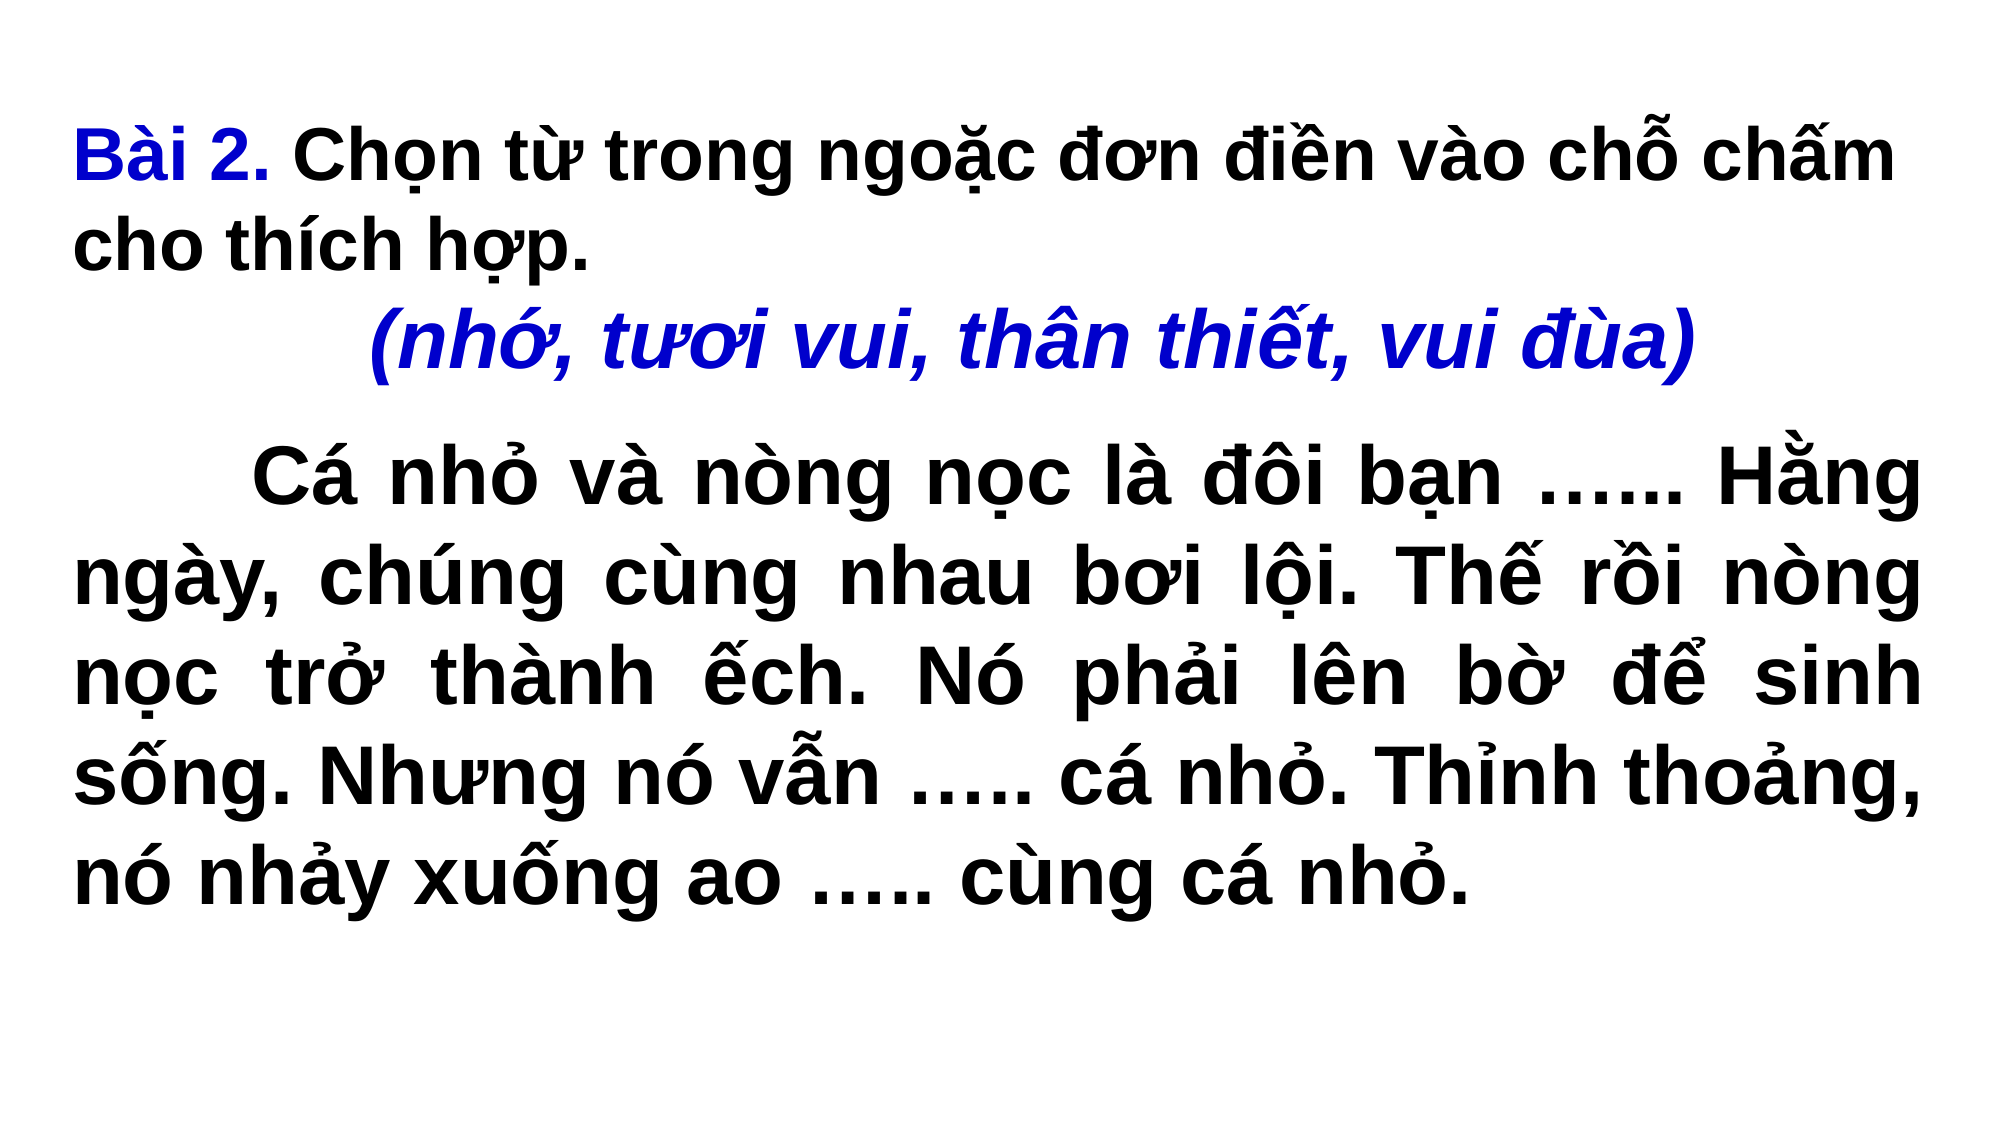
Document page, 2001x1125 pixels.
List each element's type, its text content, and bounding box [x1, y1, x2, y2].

text_box Cá nhỏ và nòng nọc là đôi bạn …... Hằng ngày, chúng cùng nhau bơi lội. Thế rồi nòng nọc trở thành ếch. Nó phải lên bờ để sinh sống. Nhưng nó vẫn ….. cá nhỏ. Thỉnh thoảng, nó nhảy xuống ao ….. cùng cá nhỏ. [57, 414, 1941, 929]
text_box Bài 2. Chọn từ trong ngoặc đơn điền vào chỗ chấm cho thích hợp. (nhớ, tươi vui, thân thiết, vui đùa) [57, 98, 1941, 393]
